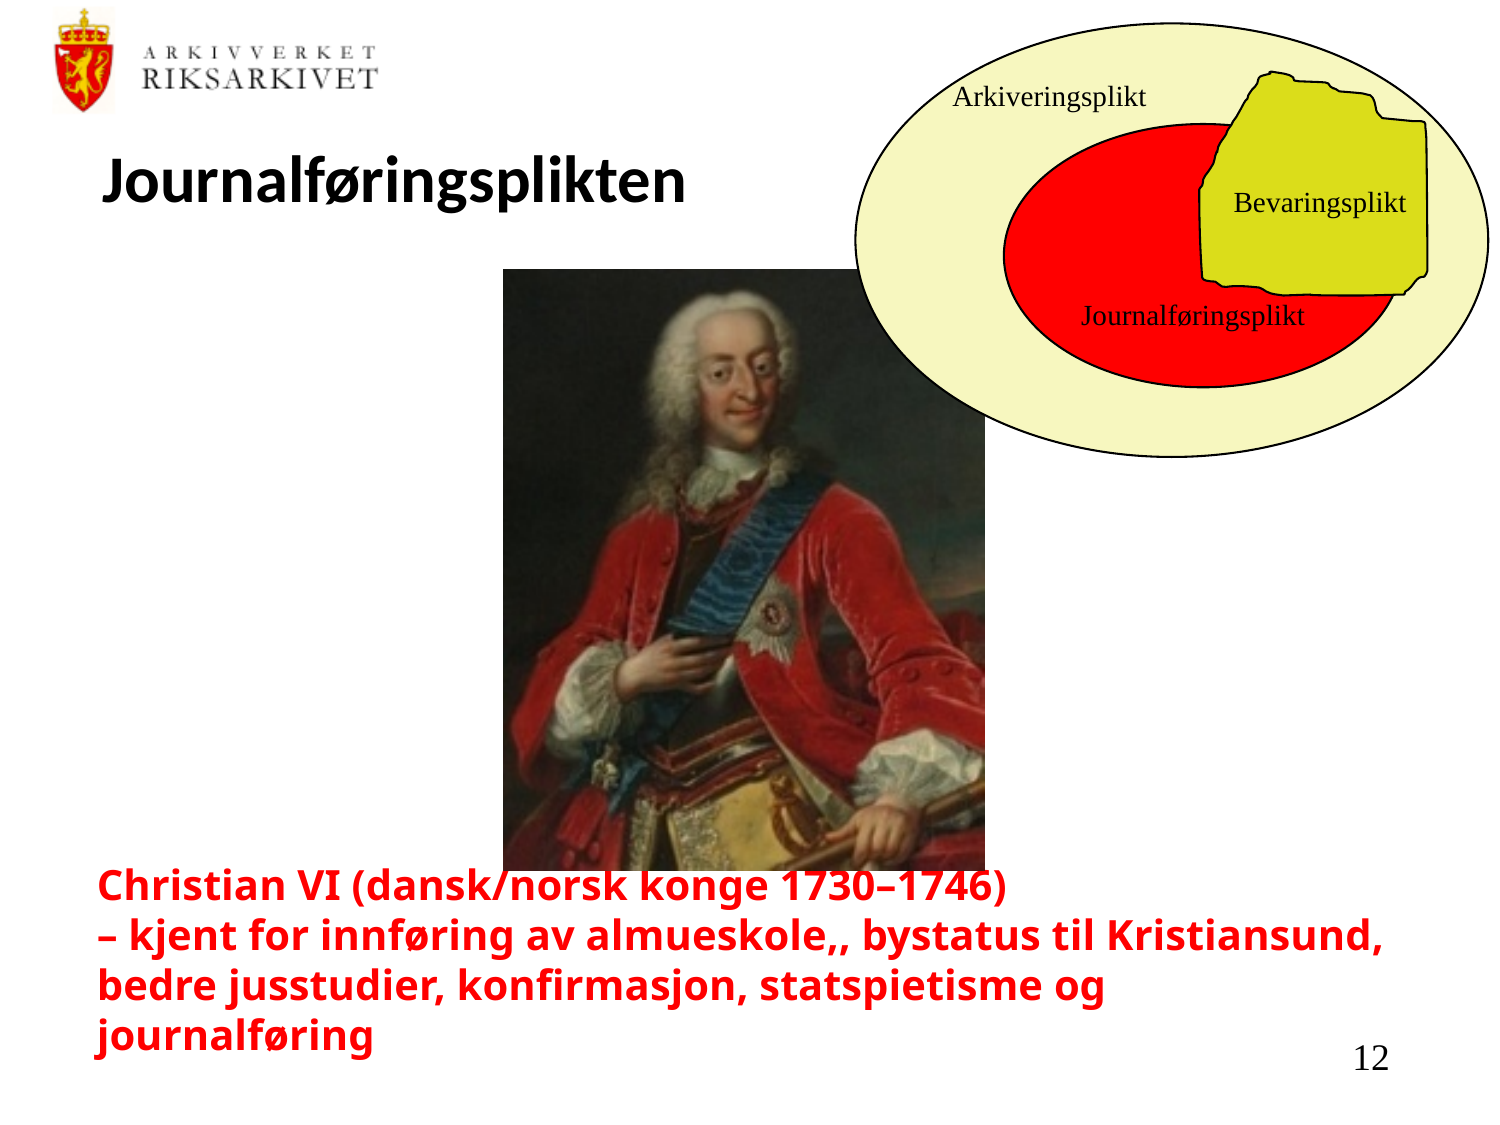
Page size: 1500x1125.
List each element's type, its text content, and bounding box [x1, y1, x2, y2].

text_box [855, 23, 1489, 458]
text_box Journalføringsplikten [87, 117, 850, 223]
picture [503, 269, 986, 871]
title Christian VI (dansk/norsk konge 1730–1746) – kjent for innføring av almueskole,, bystatus til Kristiansund, bedre jusstudier, konfirmasjon, statspietisme og journalføring [81, 866, 1401, 1067]
picture [37, 0, 408, 122]
